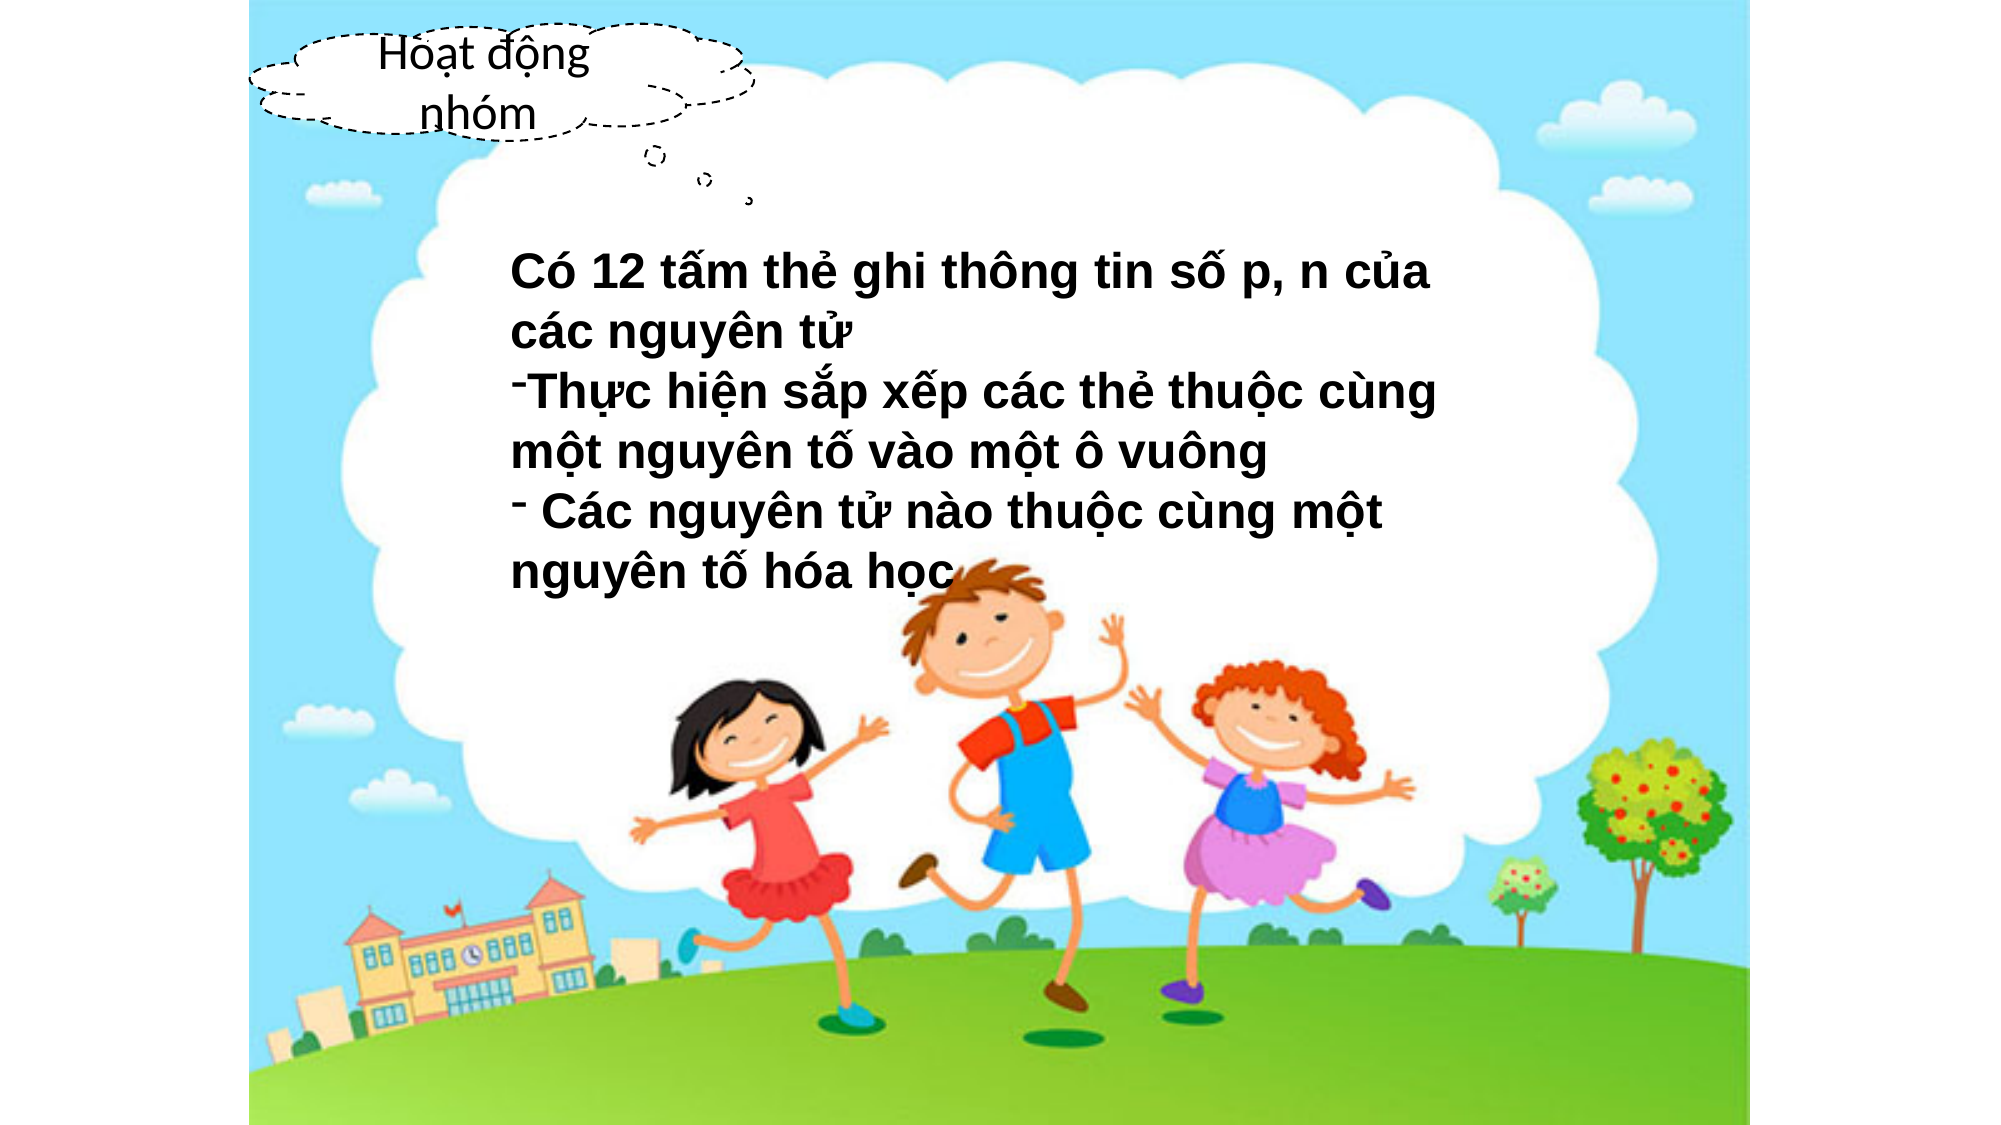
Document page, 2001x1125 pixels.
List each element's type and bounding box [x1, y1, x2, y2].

picture [249, 0, 1750, 1125]
